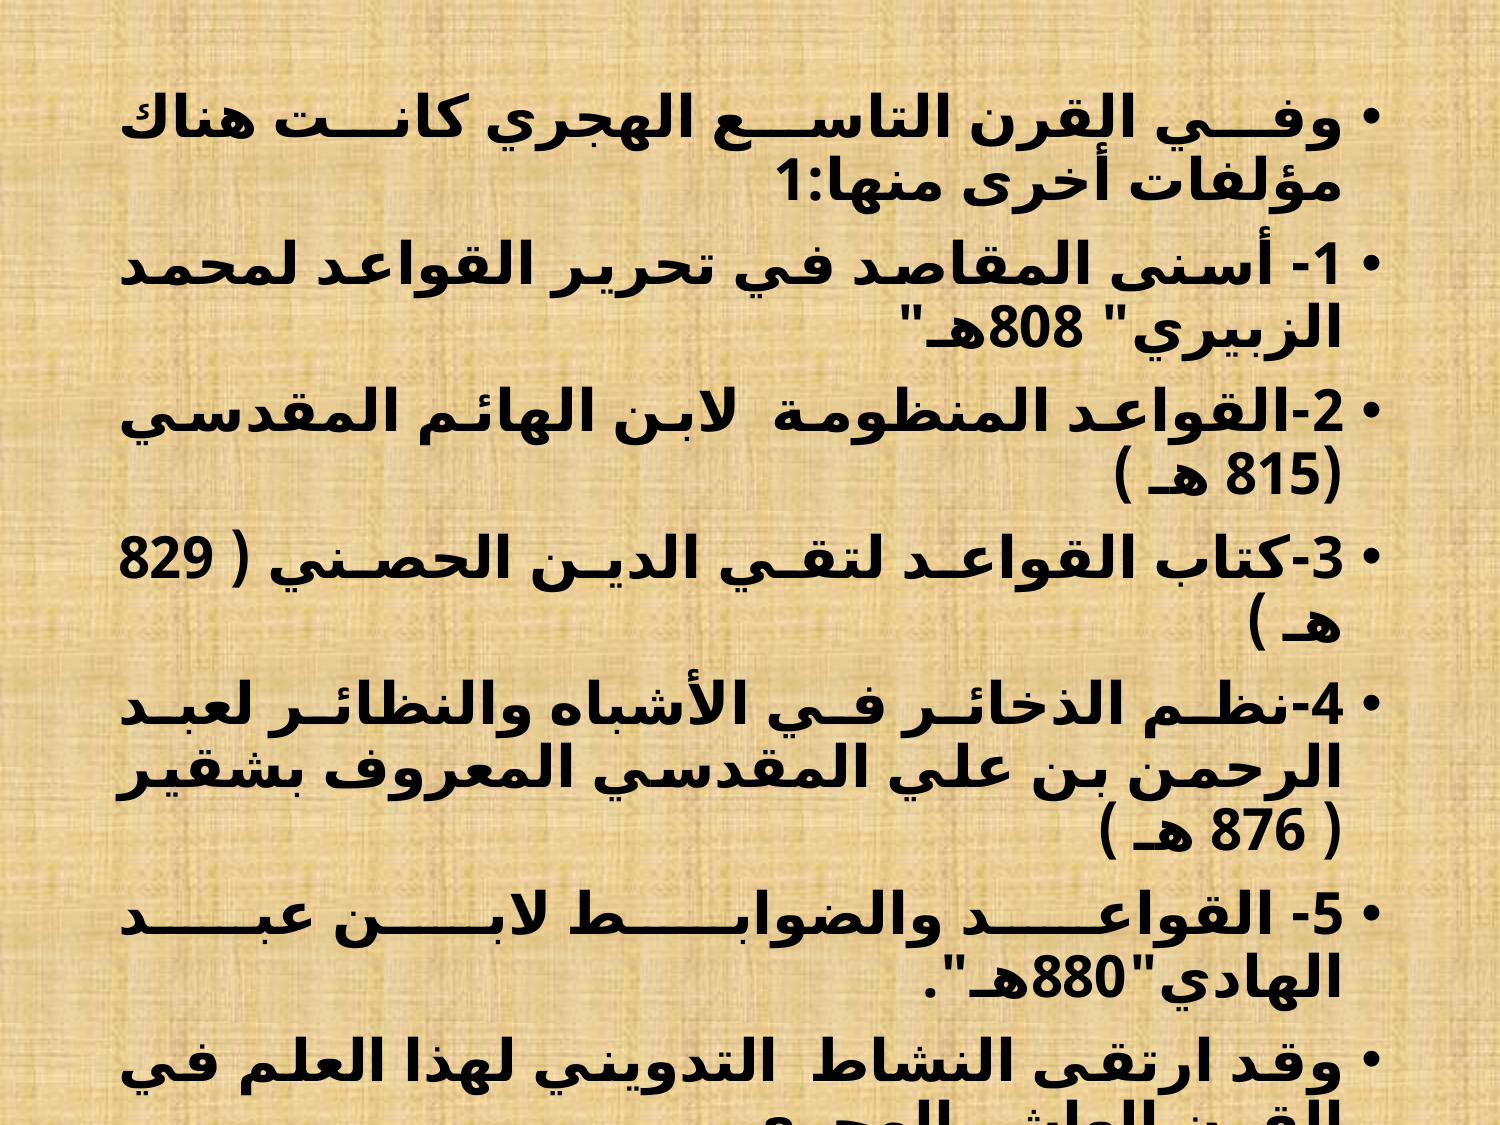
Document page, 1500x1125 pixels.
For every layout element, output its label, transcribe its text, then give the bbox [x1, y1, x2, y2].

list وفي القرن التاسع الهجري كانت هناك مؤلفات أخرى منها:1 1- أسنى المقاصد في تحرير القواعد لمحمد الزبيري" 808هـ" 2-القواعد المنظومة لابن الهائم المقدسي (815 هـ ) 3-كتاب القواعد لتقي الدين الحصني ( 829 هـ ) 4-نظم الذخائر في الأشباه والنظائر لعبد الرحمن بن علي المقدسي المعروف بشقير ( 876 هـ ) 5- القواعد والضوابط لابن عبد الهادي"880هـ". وقد ارتقى النشاط التدويني لهذا العلم في القرن العاشر الهجري حيث جاء العلامة السيوطي "ت910هـ" وقام باستخلاص أهم القواعد الفقهية المتناثرة عند العلائي و السبكي والزركشي وجمعها في كتابه" الأشباه والنظائر". [103, 80, 1397, 1014]
picture [0, 0, 1500, 1125]
